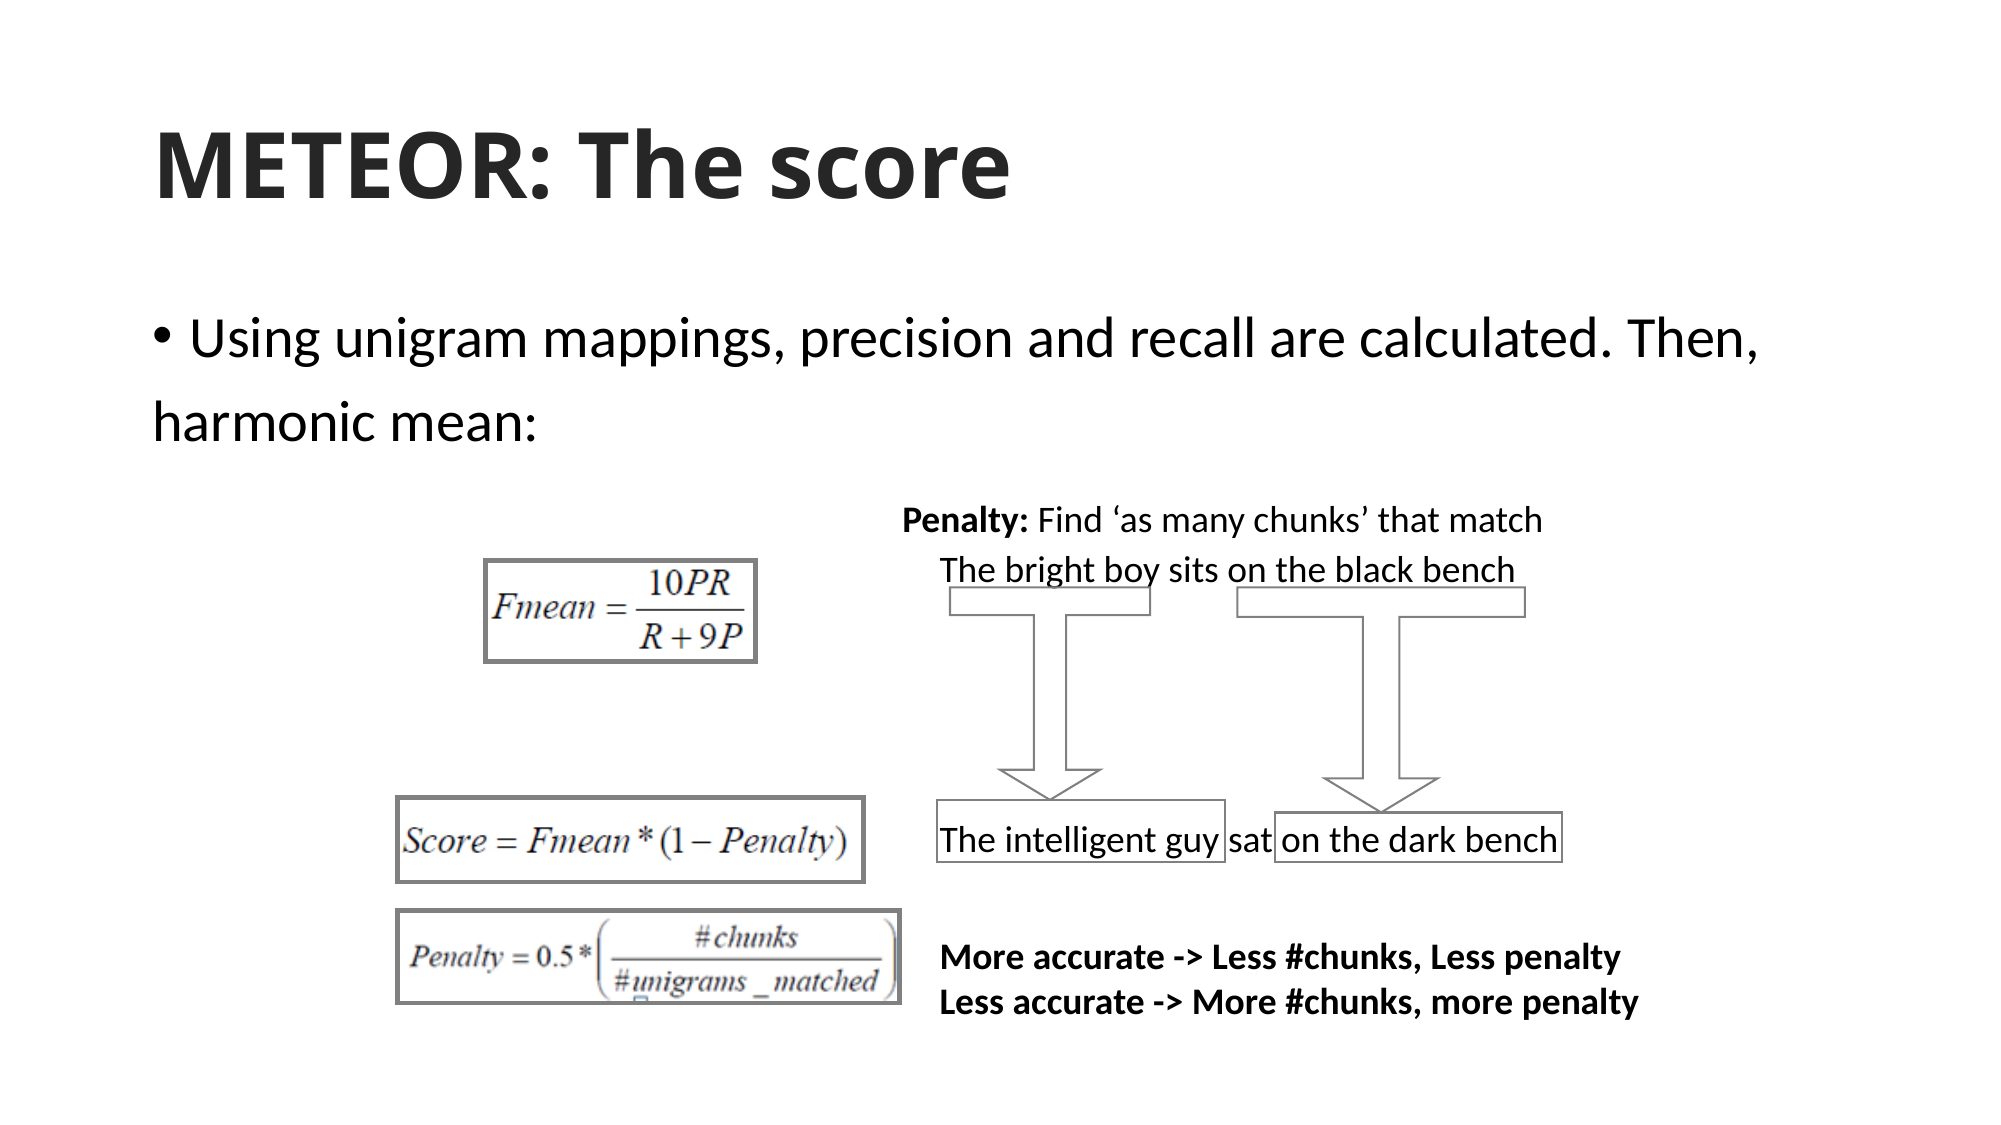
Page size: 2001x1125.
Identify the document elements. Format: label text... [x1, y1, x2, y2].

text_box [948, 586, 1152, 799]
picture [399, 799, 861, 880]
text_box The bright boy sits on the black bench The intelligent guy sat on the dark bench [924, 537, 1750, 868]
text_box More accurate -> Less #chunks, Less penalty Less accurate -> More #chunks, more penalty [924, 924, 1663, 1030]
text_box [936, 799, 1226, 863]
list Using unigram mappings, precision and recall are calculated. Then, harmonic mean: [137, 299, 1863, 1014]
text_box [1274, 811, 1563, 863]
text_box [1236, 586, 1526, 811]
picture [487, 562, 754, 660]
title METEOR: The score [137, 59, 1863, 278]
text_box Penalty: Find ‘as many chunks’ that match [887, 487, 1613, 548]
picture [399, 912, 898, 1001]
